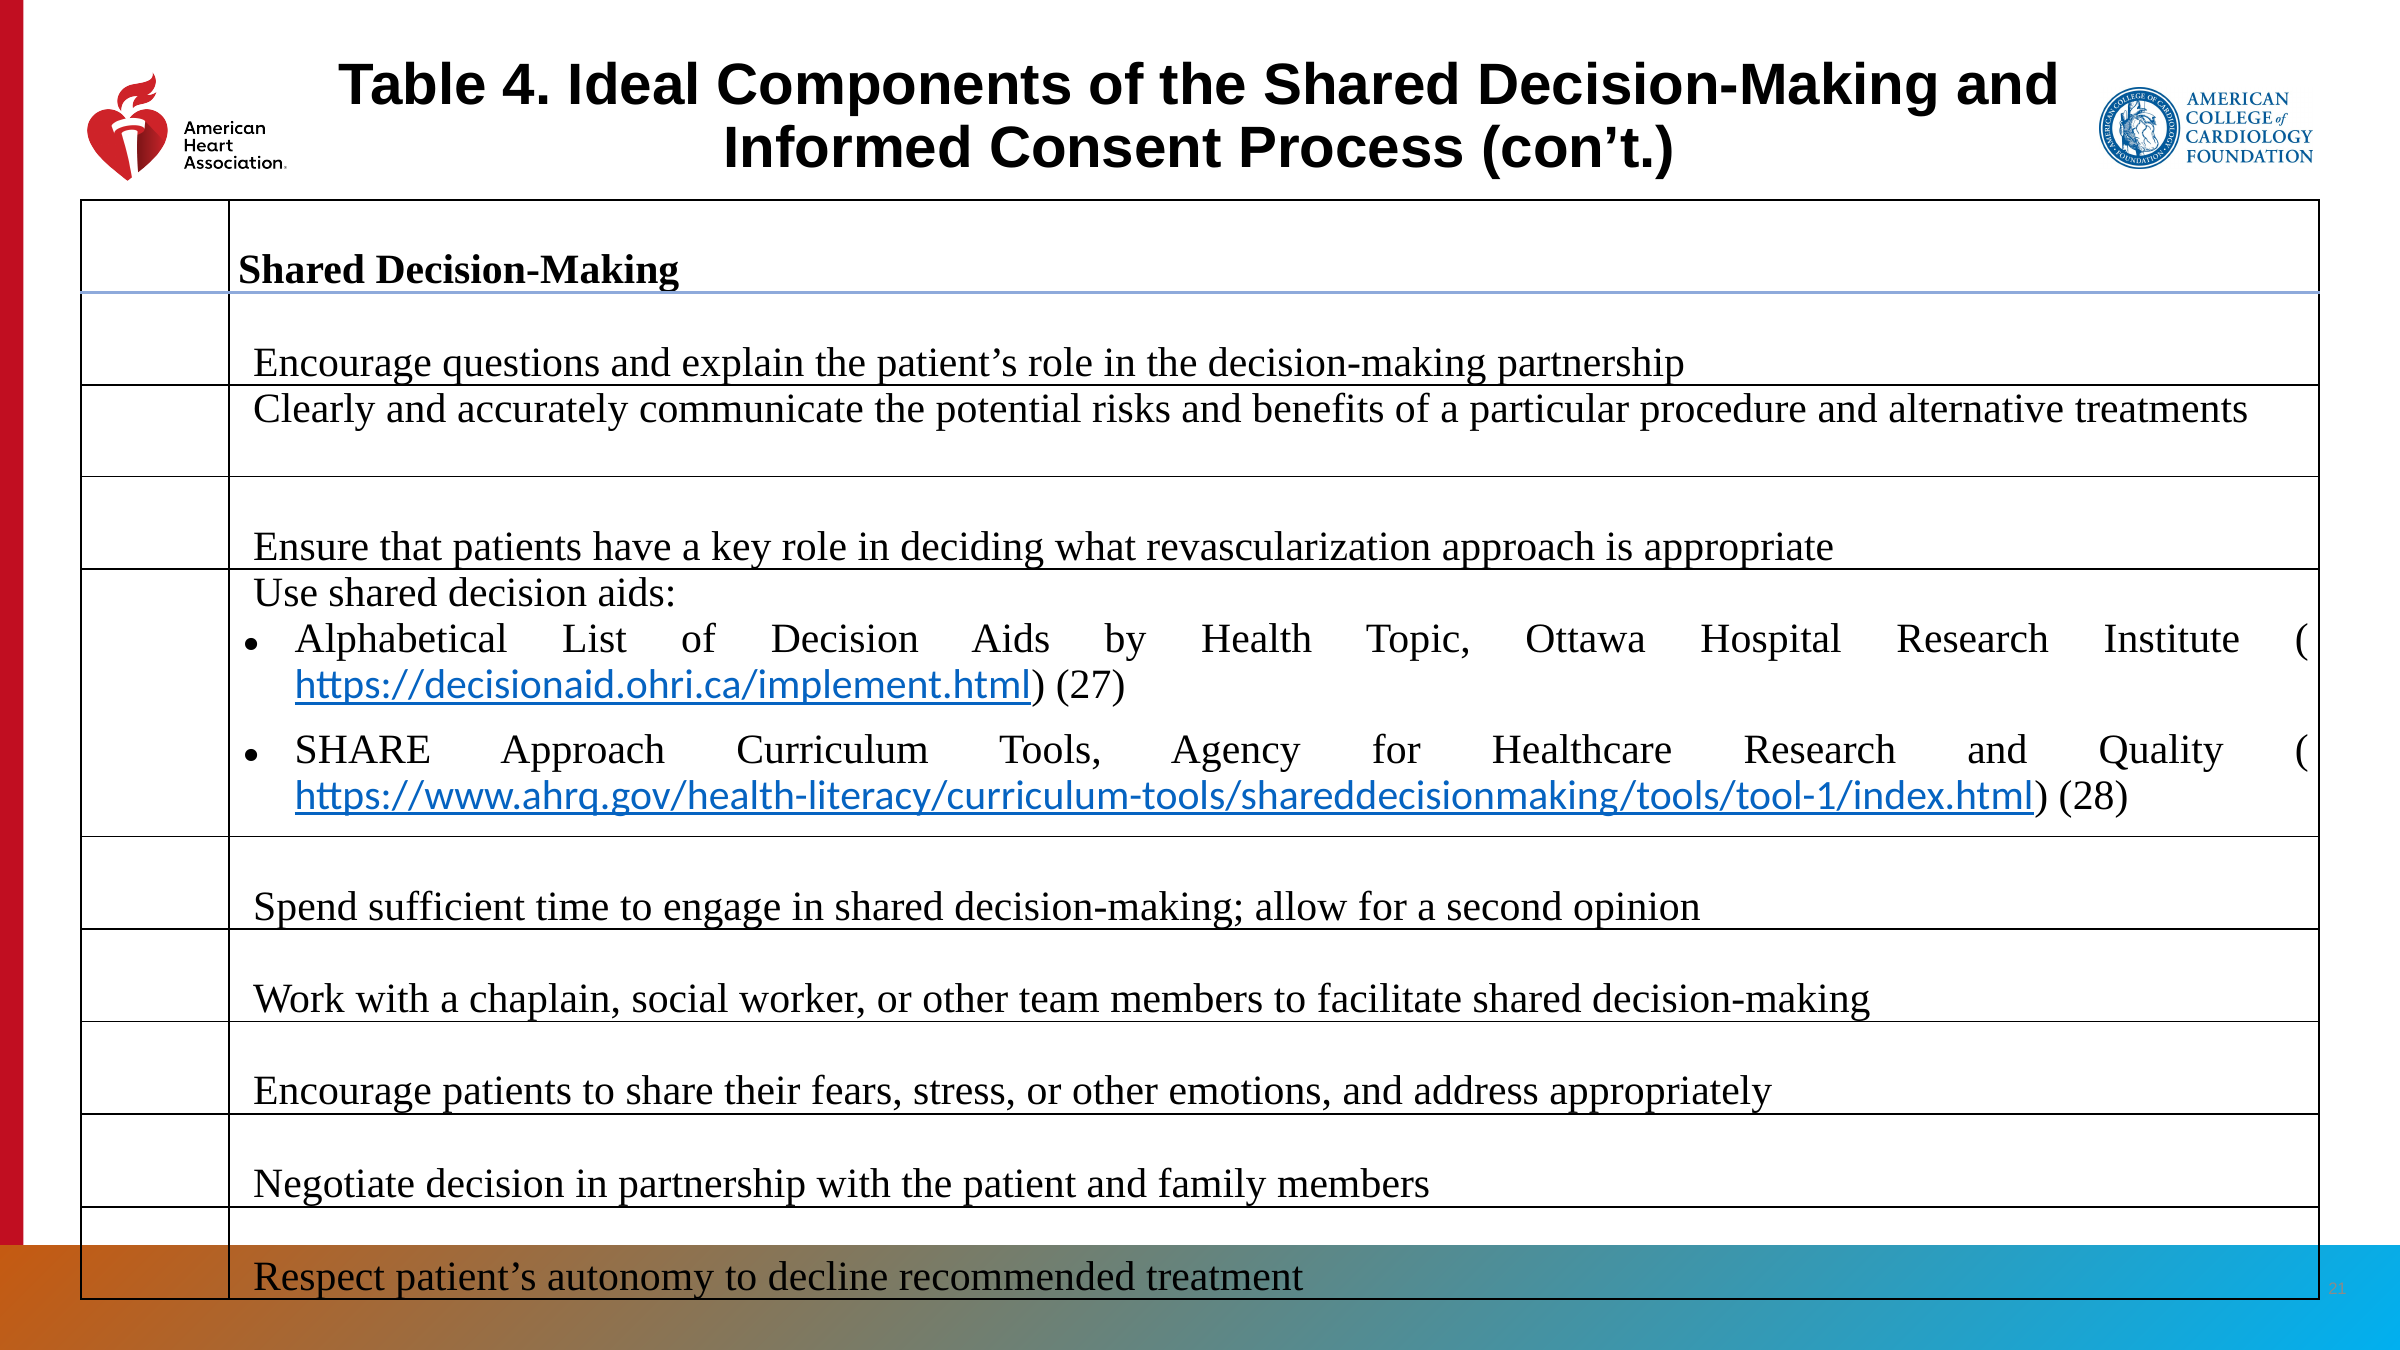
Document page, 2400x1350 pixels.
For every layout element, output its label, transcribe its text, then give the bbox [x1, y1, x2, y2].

table_cell Work with a chaplain, social worker, or other team members to facilitate shared decision-making [230, 930, 2318, 1021]
table_header Shared Decision-Making [230, 201, 2318, 291]
table_cell Clearly and accurately communicate the potential risks and benefits of a particular procedure and alternative treatments [230, 386, 2318, 476]
table_header [82, 201, 228, 291]
table_cell Use shared decision aids: Alphabetical List of Decision Aids by Health Topic, Ottawa Hospital Research Institute (https://decisionaid.ohri.ca/implement.html) (27) SHARE Approach Curriculum Tools, Agency for Healthcare Research and Quality (https://www.ahrq.gov/health-literacy/curriculum-tools/shareddecisionmaking/tools/tool-1/index.html) (28) [230, 570, 2318, 836]
table_cell Spend sufficient time to engage in shared decision-making; allow for a second opinion [230, 837, 2318, 928]
table_cell [82, 1115, 228, 1206]
slide_number ‹#› [2301, 1251, 2374, 1324]
table_cell Negotiate decision in partnership with the patient and family members [230, 1115, 2318, 1206]
table_cell [82, 386, 228, 476]
picture [2150, 87, 2313, 169]
table_cell [82, 1208, 228, 1298]
title Table 4. Ideal Components of the Shared Decision-Making and Informed Consent Process (con’t.) [249, 38, 2150, 188]
table_cell [82, 930, 228, 1021]
table_cell [82, 477, 228, 568]
table_cell [82, 294, 228, 384]
table_cell Encourage questions and explain the patient’s role in the decision-making partnership [230, 294, 2318, 384]
table_cell [82, 570, 228, 836]
table_cell Respect patient’s autonomy to decline recommended treatment [230, 1208, 2318, 1298]
table_cell Encourage patients to share their fears, stress, or other emotions, and address appropriately [230, 1022, 2318, 1113]
picture [87, 72, 249, 181]
table_cell Ensure that patients have a key role in deciding what revascularization approach is appropriate [230, 477, 2318, 568]
table_cell [82, 1022, 228, 1113]
table_cell [82, 837, 228, 928]
